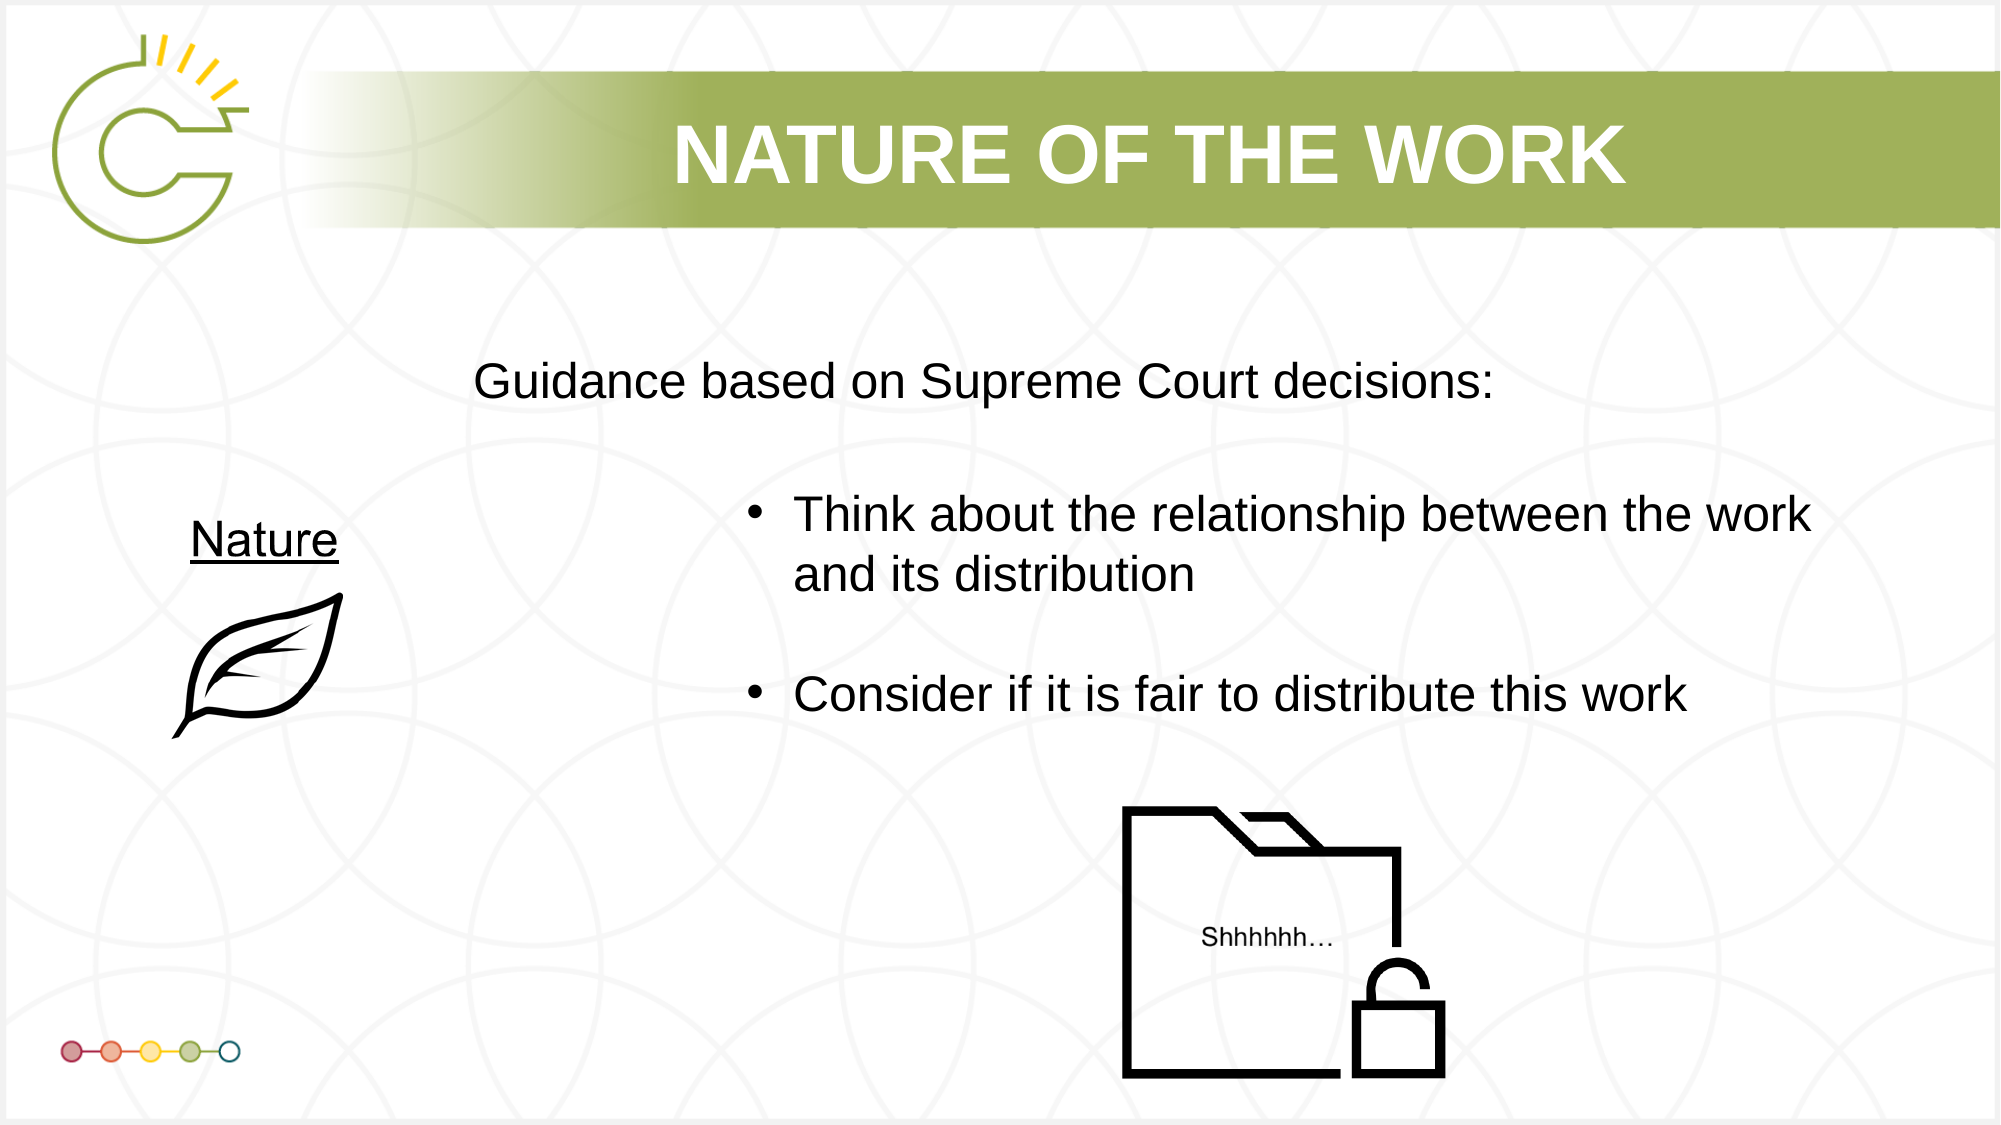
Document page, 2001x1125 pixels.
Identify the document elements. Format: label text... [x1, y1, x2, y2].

picture [0, 0, 2001, 1125]
text_box Guidance based on Supreme Court decisions: [458, 341, 1634, 417]
title NATURE OF THE WORK [438, 85, 1863, 240]
text_box Think about the relationship between the work and its distribution Consider if it is fair to distribute this work [731, 474, 1837, 729]
